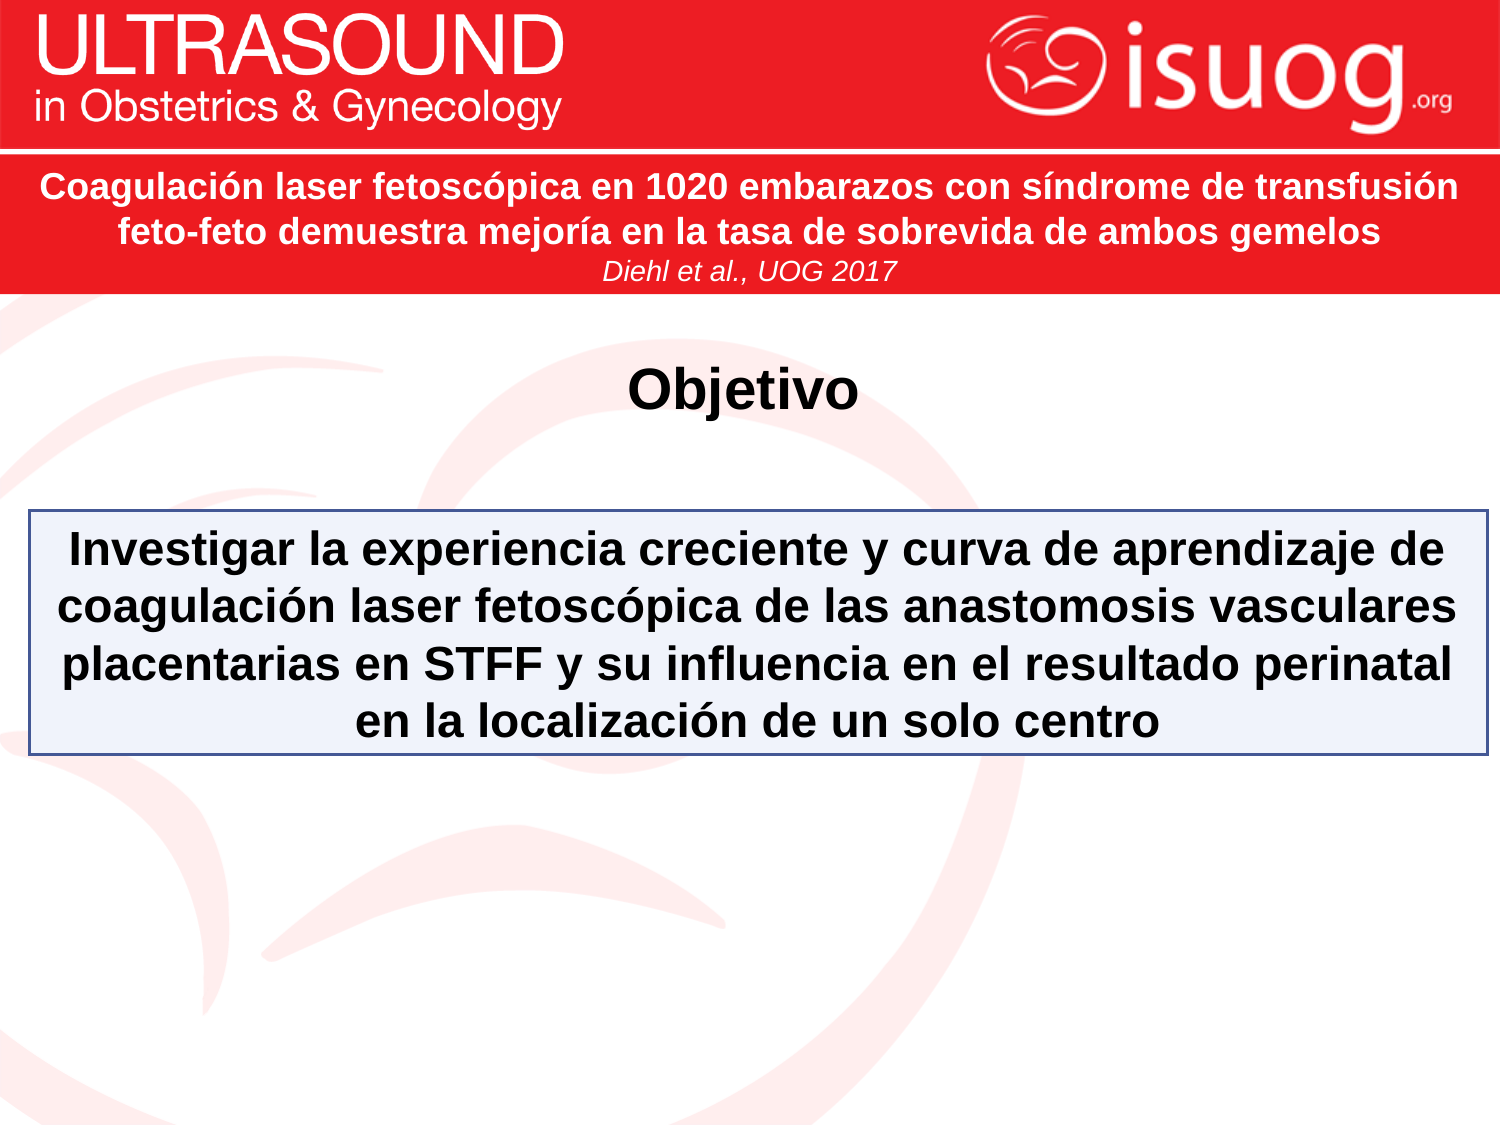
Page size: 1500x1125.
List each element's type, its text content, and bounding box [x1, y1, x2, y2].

picture [0, 295, 1500, 1125]
text_box Investigar la experiencia creciente y curva de aprendizaje de coagulación laser fetoscópica de las anastomosis vasculares placentarias en STFF y su influencia en el resultado perinatal en la localización de un solo centro [29, 510, 1488, 755]
picture [0, 150, 1500, 154]
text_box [0, 0, 1500, 150]
text_box Coagulación laser fetoscópica en 1020 embarazos con síndrome de transfusión feto-feto demuestra mejoría en la tasa de sobrevida de ambos gemelos Diehl et al., UOG 2017 [0, 156, 1500, 295]
text_box Objetivo [556, 343, 932, 429]
